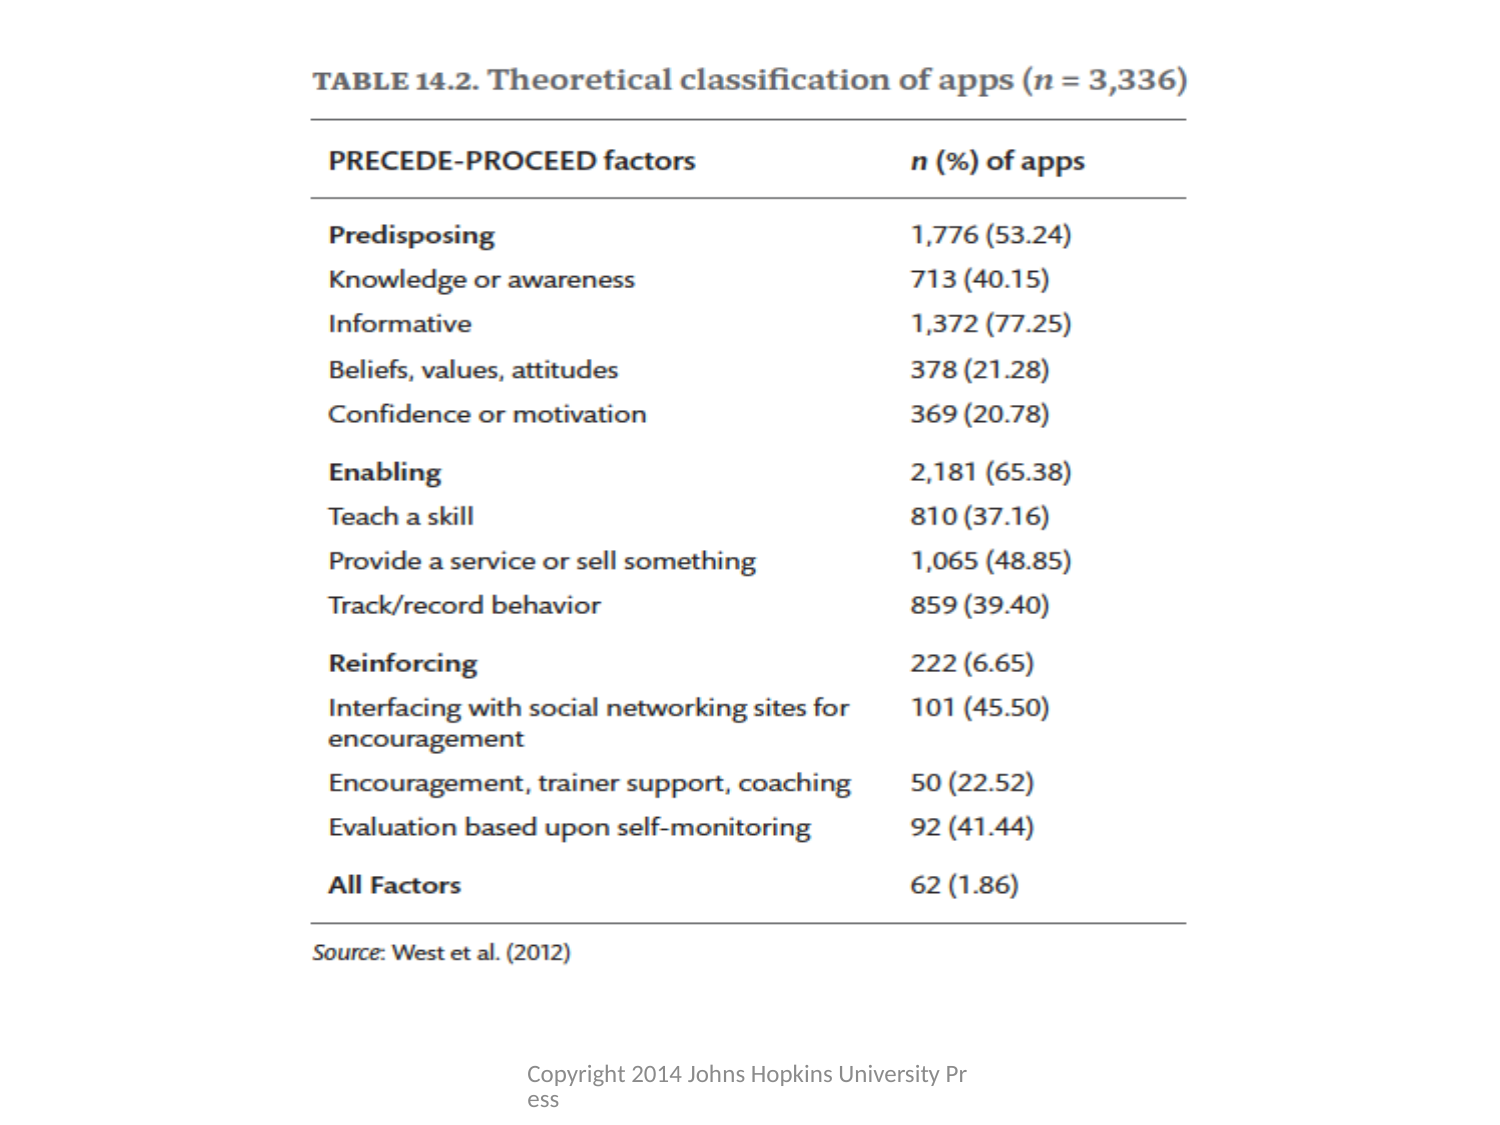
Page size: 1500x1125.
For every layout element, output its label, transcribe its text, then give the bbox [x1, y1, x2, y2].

footer Copyright 2014 Johns Hopkins University Press [512, 1042, 988, 1103]
picture [231, 44, 1269, 1004]
